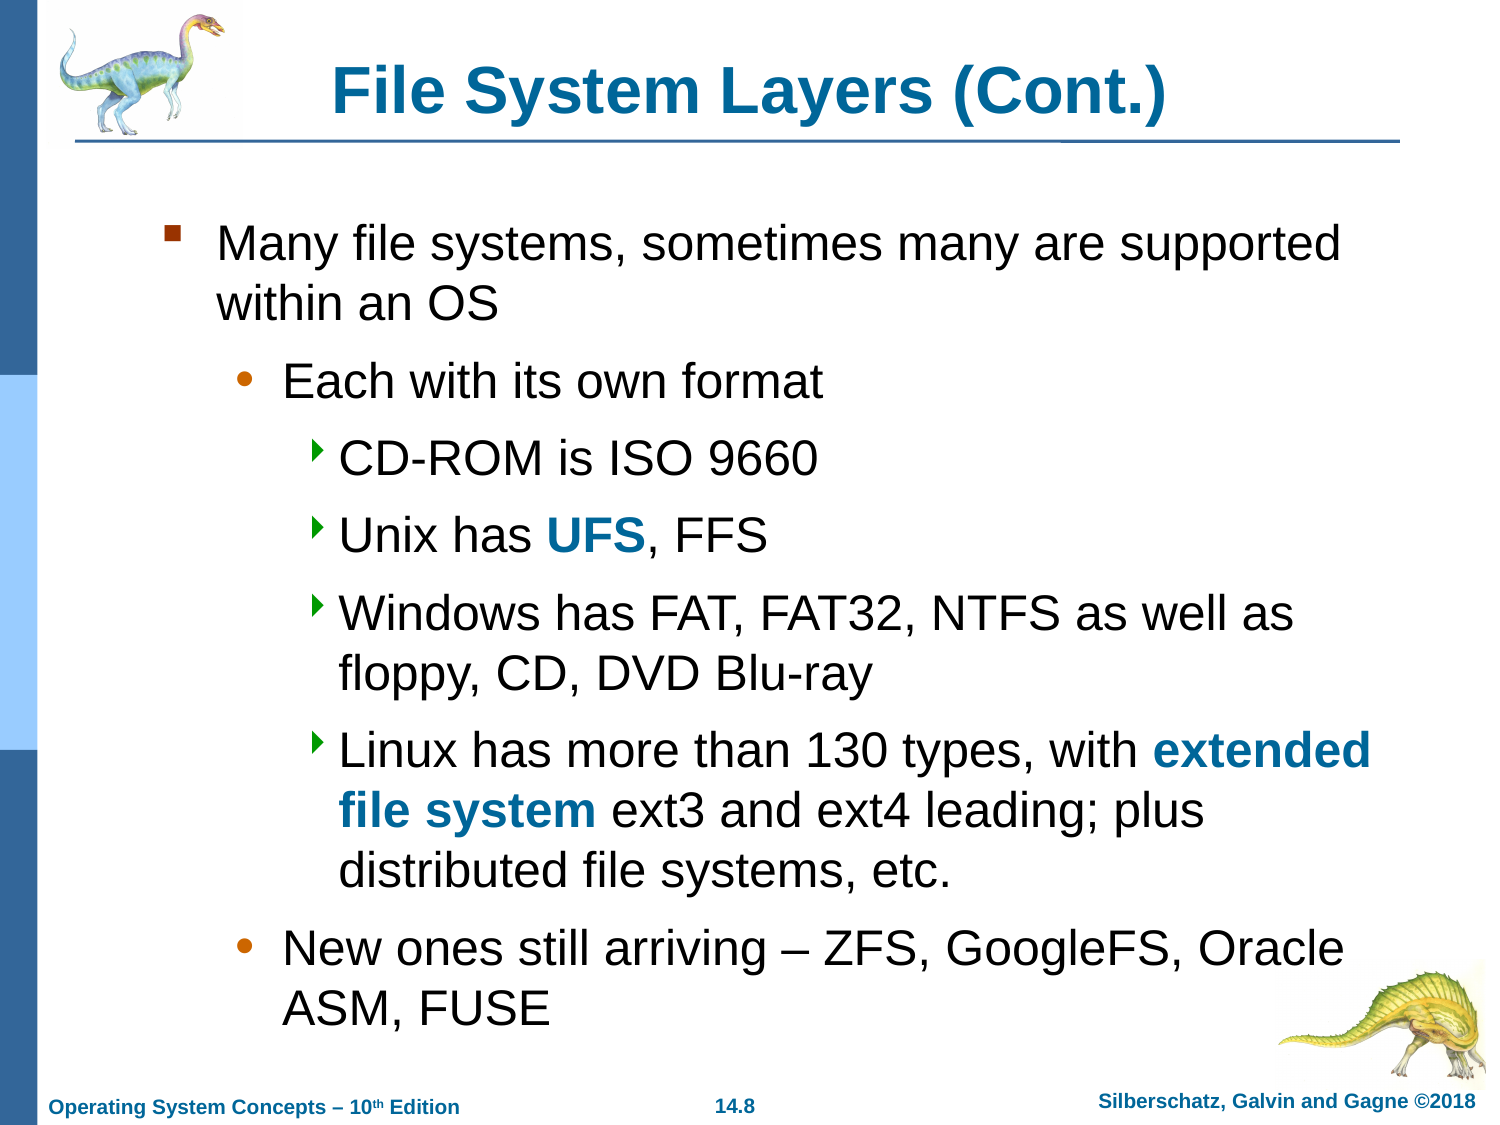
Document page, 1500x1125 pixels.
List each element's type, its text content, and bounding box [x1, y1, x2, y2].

title File System Layers (Cont.) [75, 39, 1425, 135]
picture [46, 0, 243, 149]
picture [1275, 959, 1486, 1090]
list Many file systems, sometimes many are supported within an OS Each with its own format CD-ROM is ISO 9660 Unix has UFS, FFS Windows has FAT, FAT32, NTFS as well as floppy, CD, DVD Blu-ray Linux has more than 130 types, with extended file system ext3 and ext4 leading; plus distributed file systems, etc. New ones still arriving – ZFS, GoogleFS, Oracle ASM, FUSE [145, 203, 1392, 1059]
